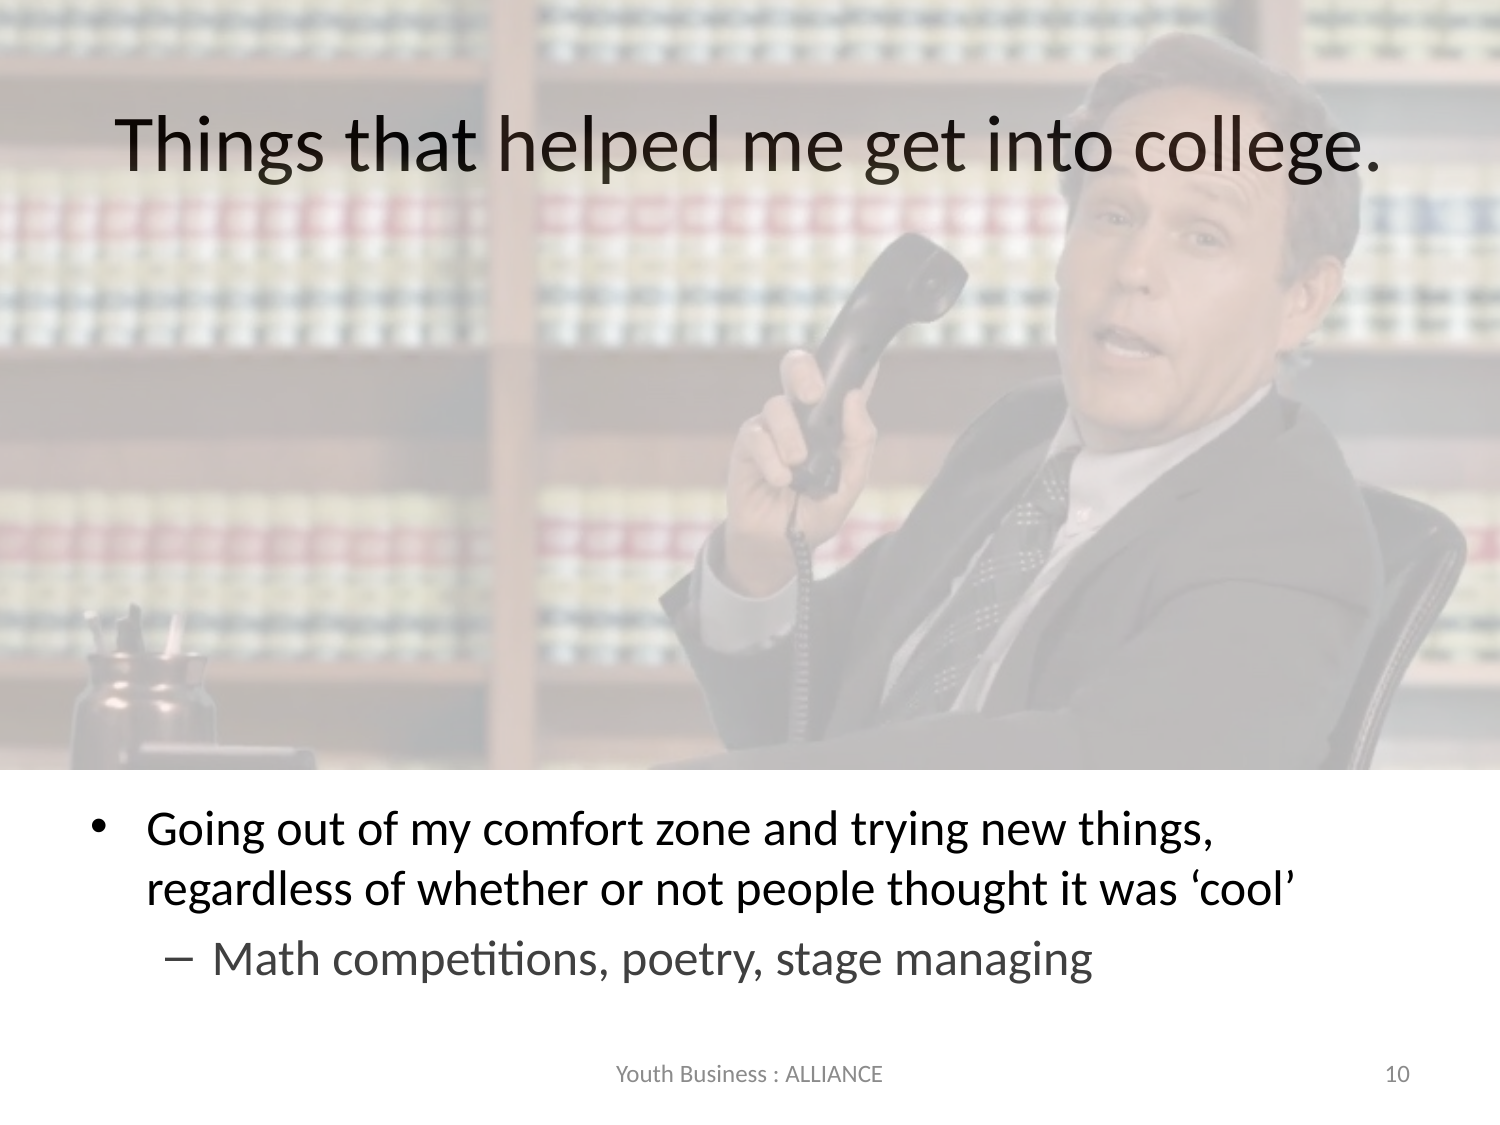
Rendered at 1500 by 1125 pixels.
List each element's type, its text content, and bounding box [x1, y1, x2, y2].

slide_number 10 [1074, 1042, 1425, 1103]
picture [0, 0, 1500, 770]
list Going out of my comfort zone and trying new things, regardless of whether or not people thought it was ‘cool’ Math competitions, poetry, stage managing [75, 787, 1425, 1125]
footer Youth Business : ALLIANCE [512, 1042, 988, 1103]
